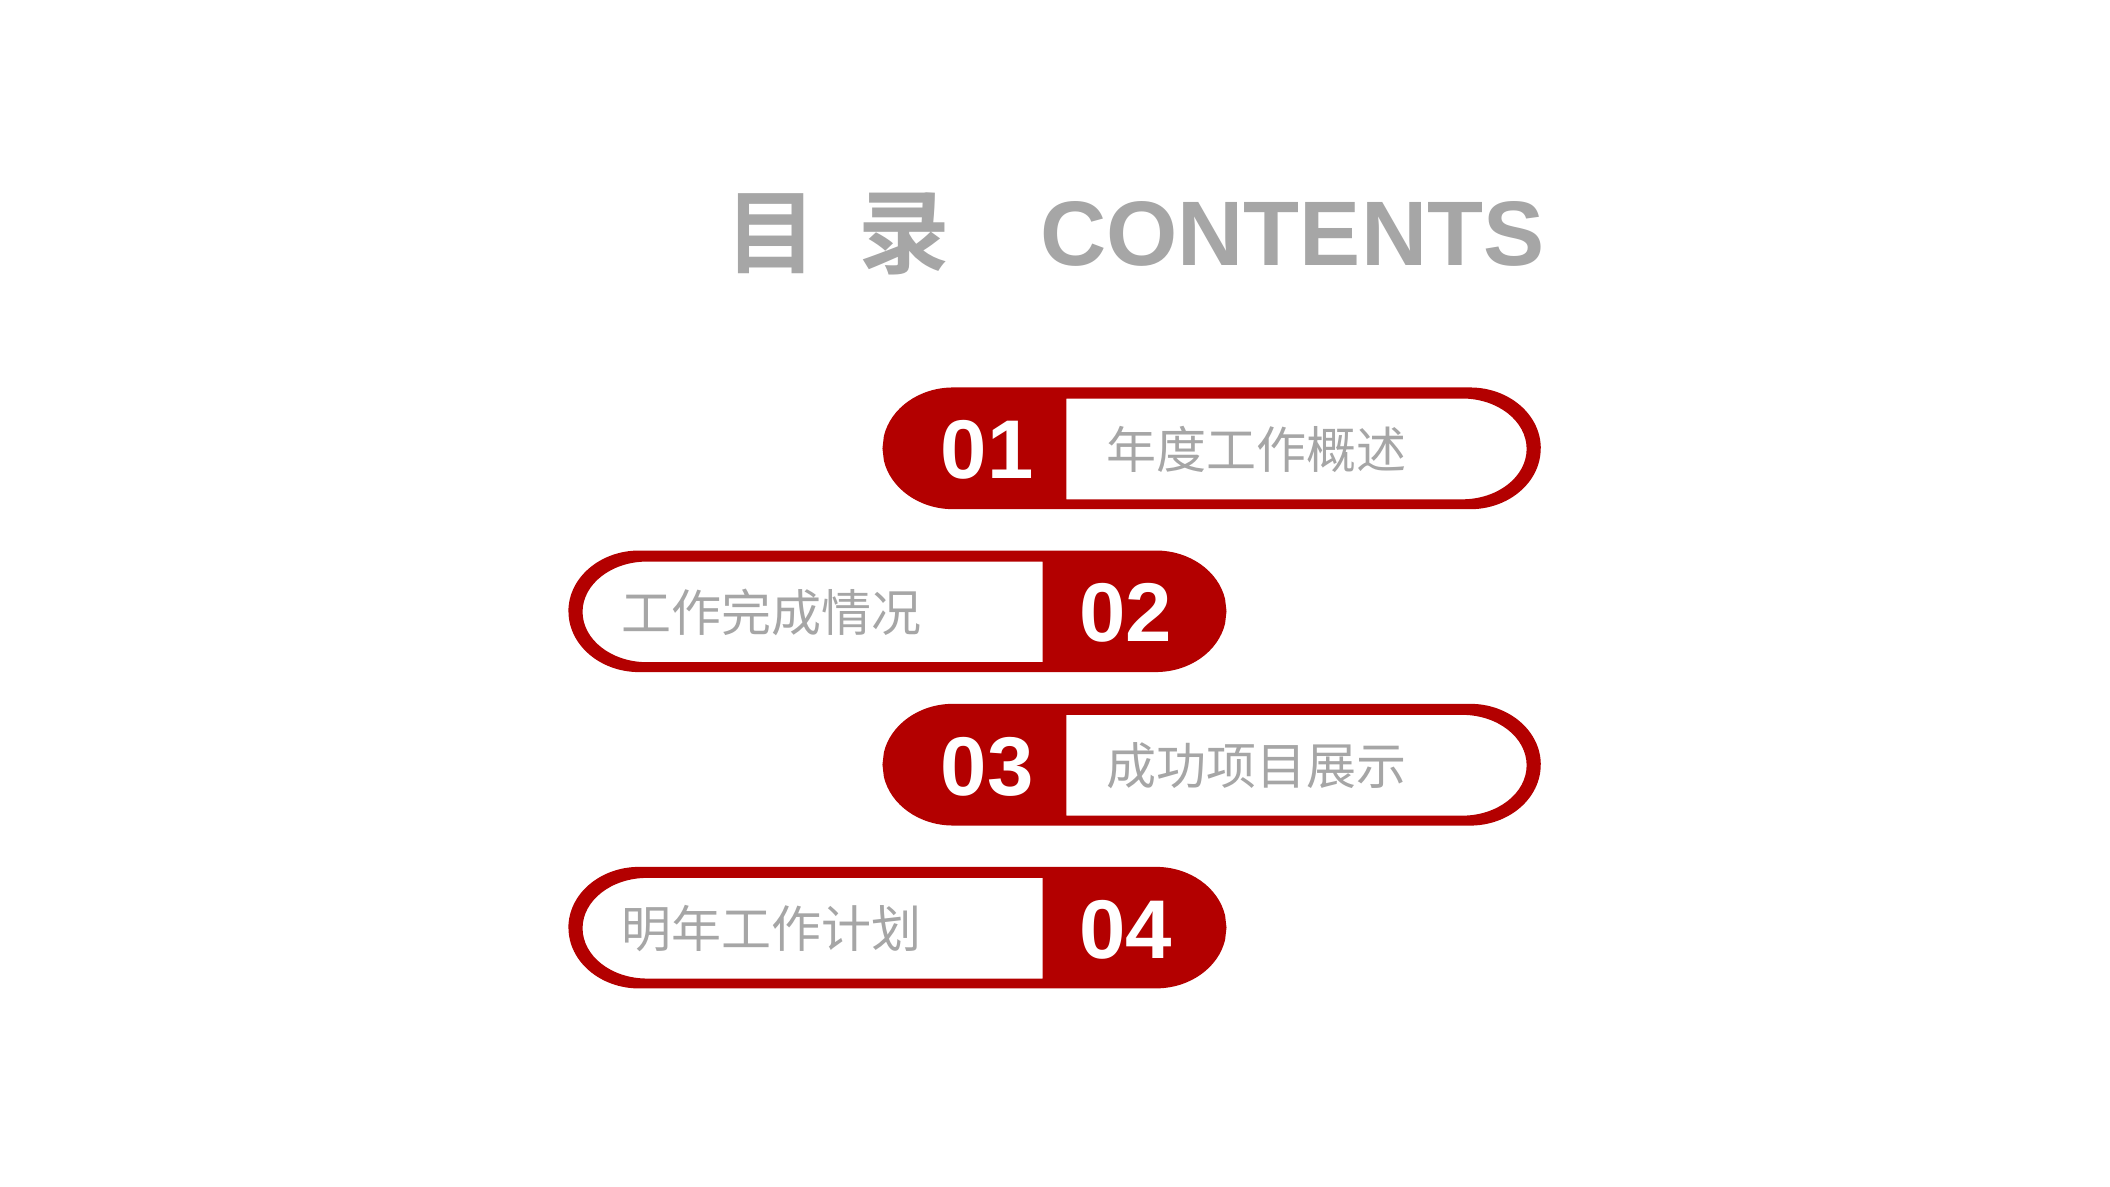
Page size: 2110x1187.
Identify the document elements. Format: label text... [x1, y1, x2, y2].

text_box 工作完成情况 [568, 550, 1227, 673]
text_box 03 [917, 711, 1057, 812]
text_box 年度工作概述 [882, 387, 1541, 510]
text_box 02 [1056, 558, 1196, 659]
text_box CONTENTS [1032, 173, 1553, 284]
text_box 01 [917, 395, 1057, 496]
text_box 成功项目展示 [882, 703, 1541, 826]
text_box 04 [1056, 874, 1196, 975]
text_box 明年工作计划 [568, 866, 1227, 989]
text_box 目 录 [700, 174, 976, 285]
